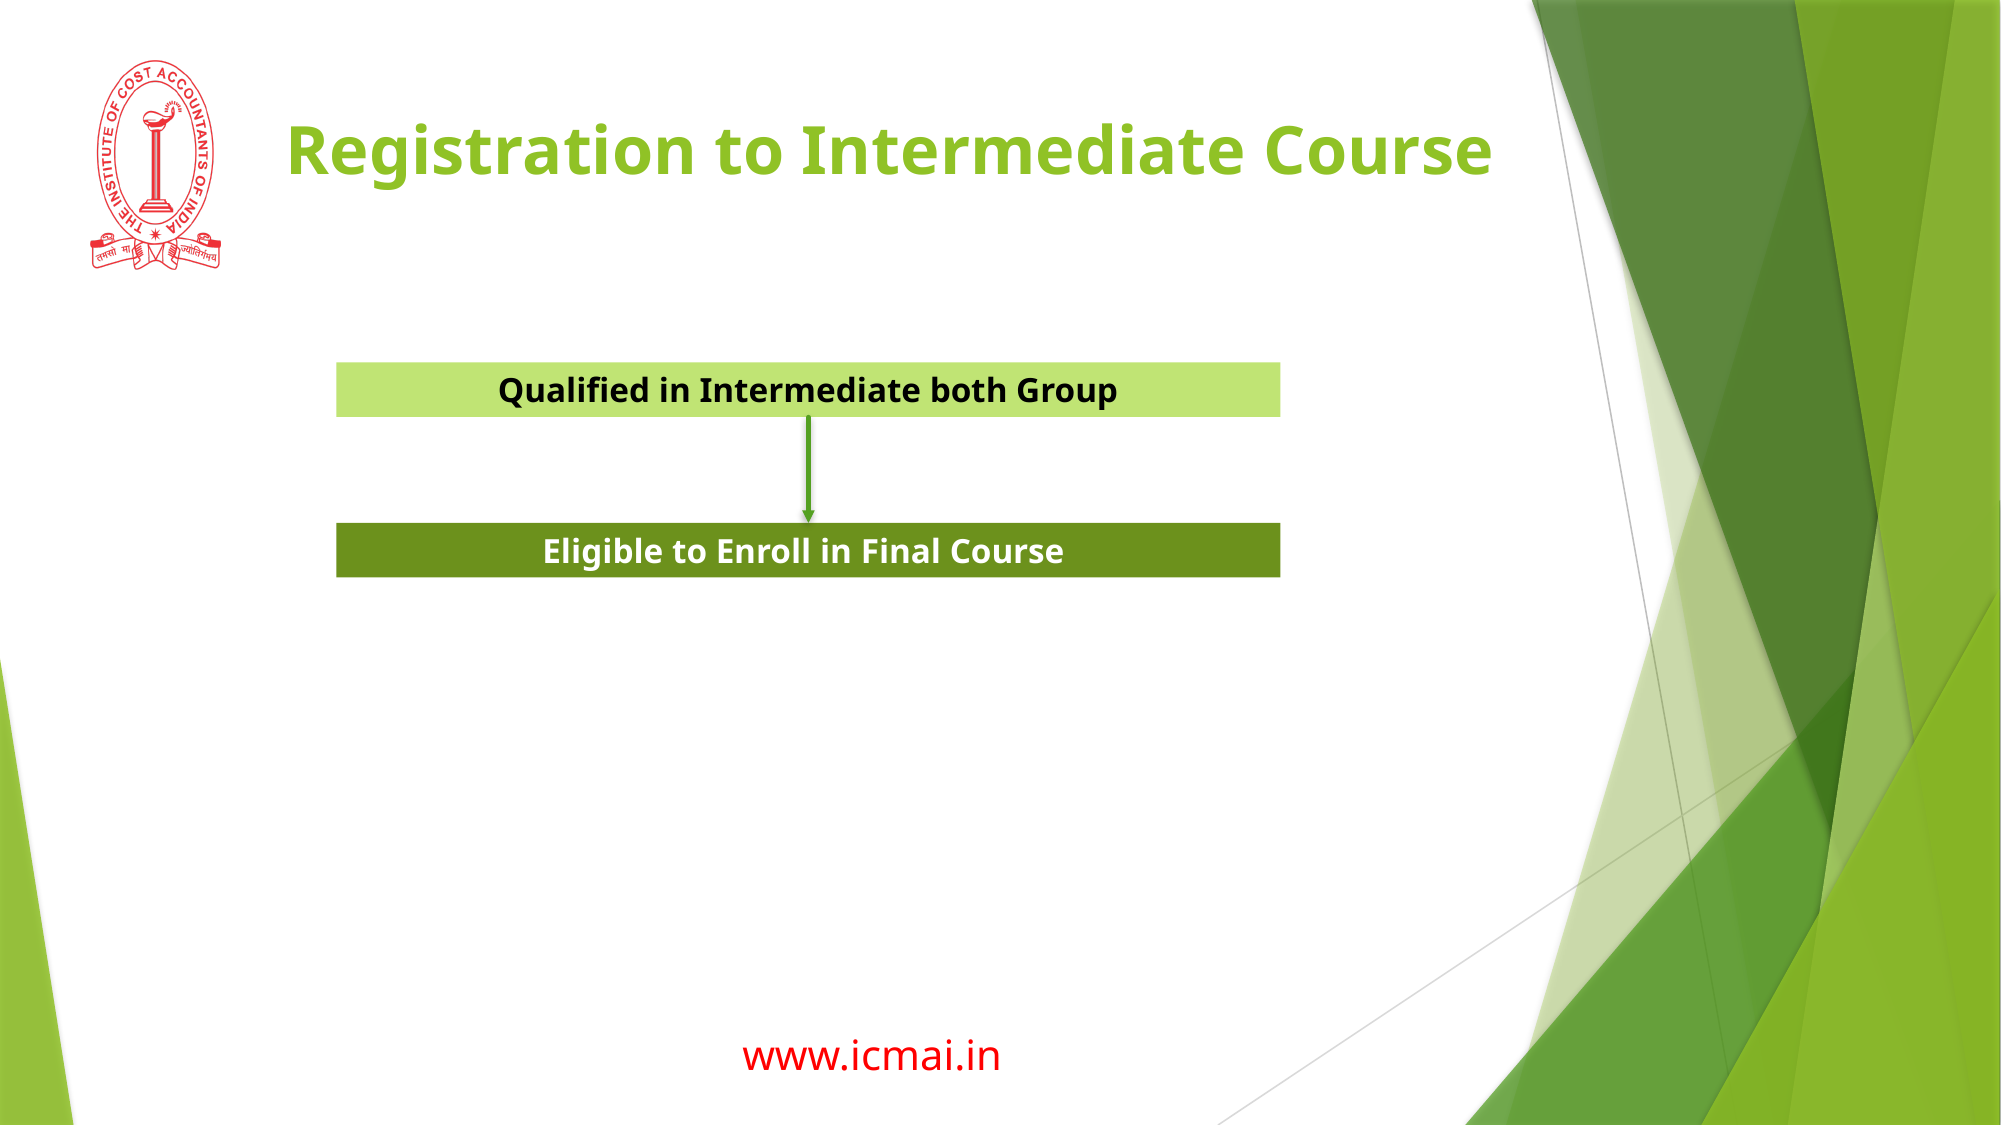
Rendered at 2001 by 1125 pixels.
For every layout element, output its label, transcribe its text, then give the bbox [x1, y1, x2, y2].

text_box www.icmai.in [127, 1021, 1617, 1097]
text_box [335, 361, 1282, 579]
title Registration to Intermediate Course [259, 99, 1522, 231]
picture [89, 60, 221, 271]
